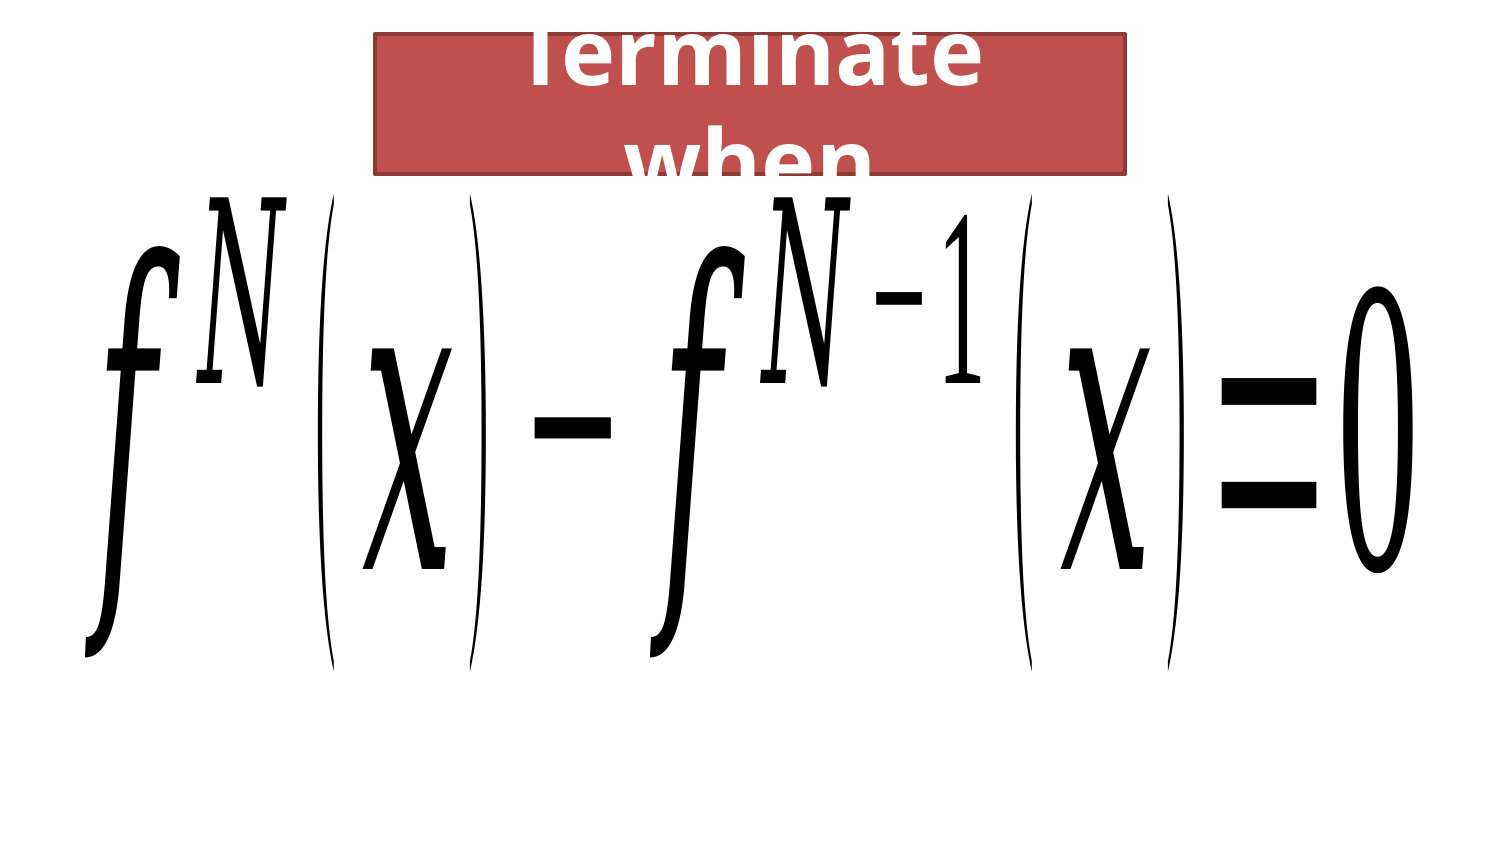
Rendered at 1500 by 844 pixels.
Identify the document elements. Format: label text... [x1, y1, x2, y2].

title Terminate when [373, 32, 1127, 176]
